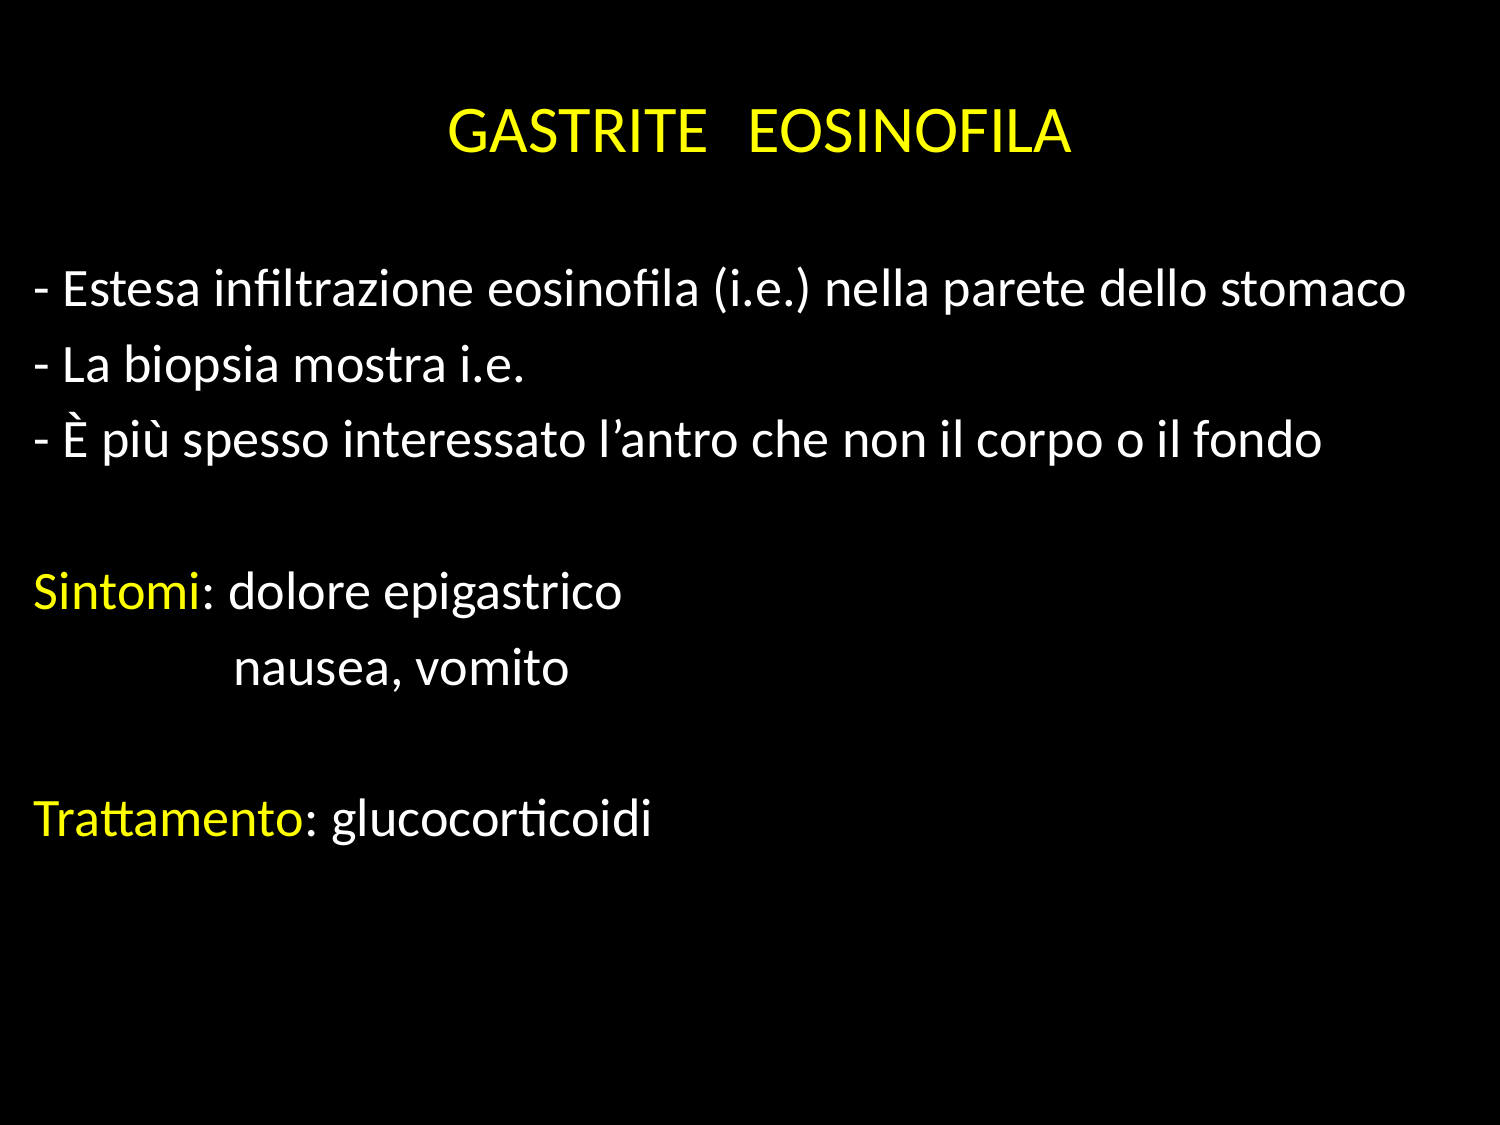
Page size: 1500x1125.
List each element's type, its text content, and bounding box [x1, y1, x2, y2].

list GASTRITE EOSINOFILA - Estesa infiltrazione eosinofila (i.e.) nella parete dello stomaco - La biopsia mostra i.e. - È più spesso interessato l’antro che non il corpo o il fondo Sintomi: dolore epigastrico nausea, vomito Trattamento: glucocorticoidi [18, 77, 1500, 1095]
